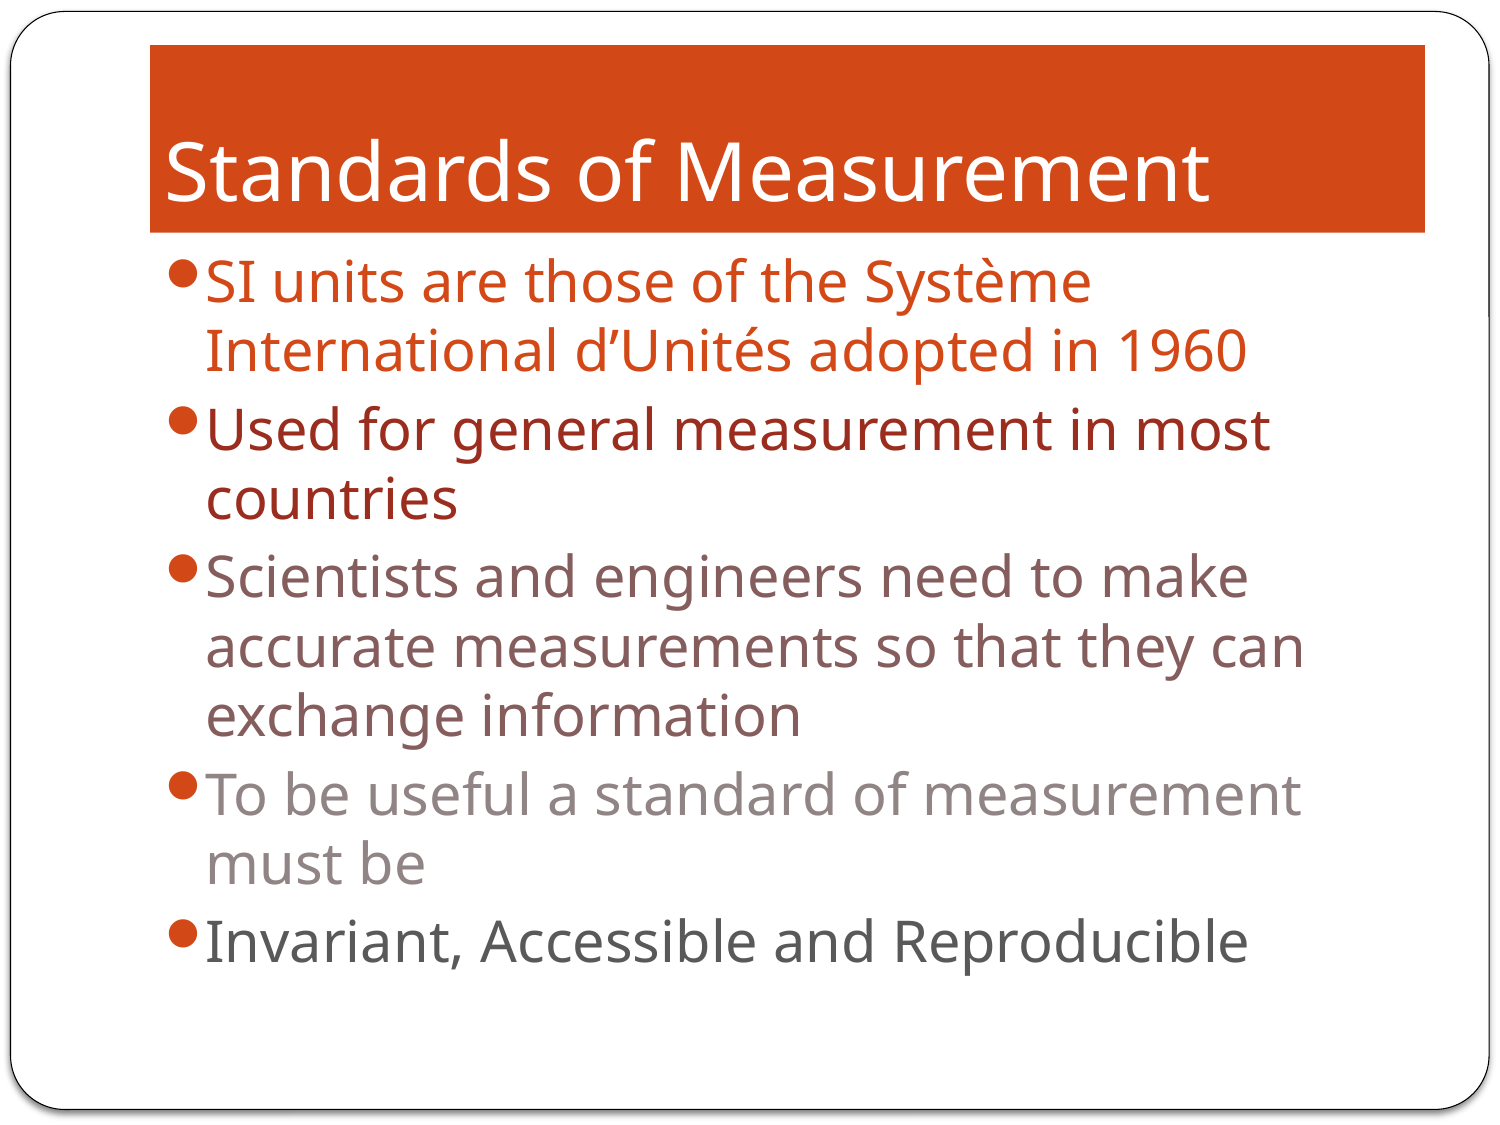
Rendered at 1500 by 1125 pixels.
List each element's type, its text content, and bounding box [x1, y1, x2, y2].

title Standards of Measurement [150, 45, 1425, 233]
list SI units are those of the Système International d’Unités adopted in 1960 Used for general measurement in most countries Scientists and engineers need to make accurate measurements so that they can exchange information To be useful a standard of measurement must be Invariant, Accessible and Reproducible [150, 237, 1425, 988]
